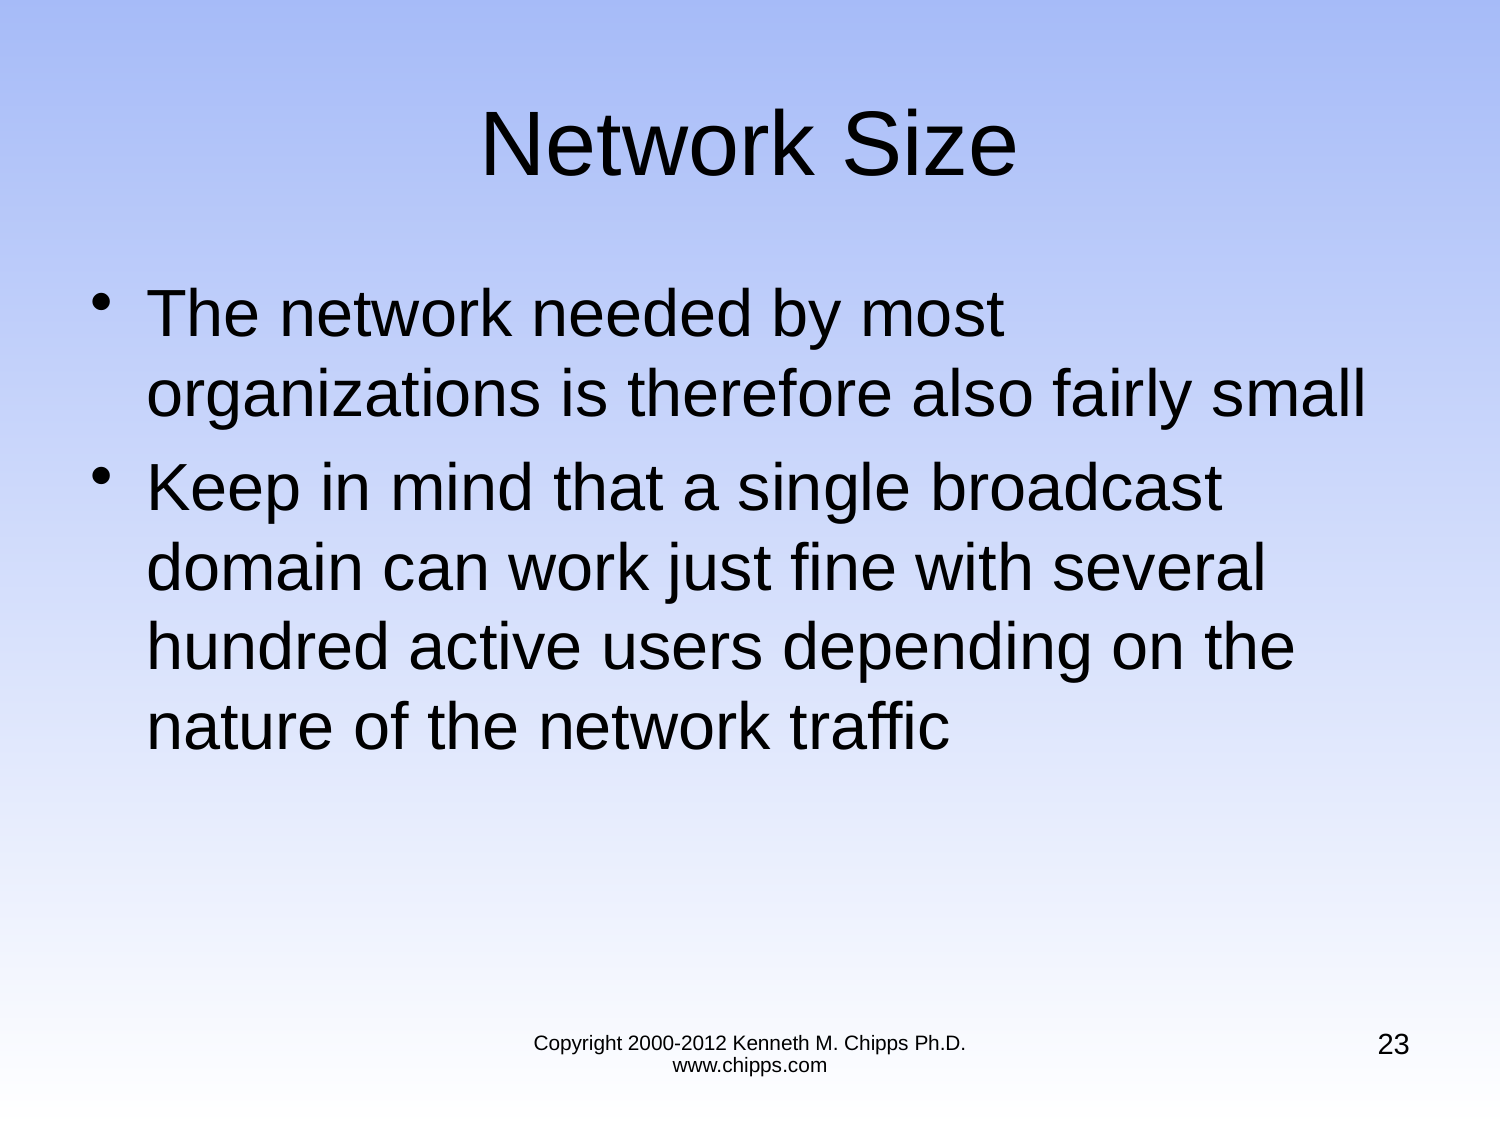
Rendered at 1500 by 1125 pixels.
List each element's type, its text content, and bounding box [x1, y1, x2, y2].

footer Copyright 2000-2012 Kenneth M. Chipps Ph.D. www.chipps.com [449, 1024, 1051, 1103]
slide_number 23 [1074, 1021, 1426, 1101]
title Network Size [74, 44, 1426, 233]
list The network needed by most organizations is therefore also fairly small Keep in mind that a single broadcast domain can work just fine with several hundred active users depending on the nature of the network traffic [74, 262, 1426, 1006]
